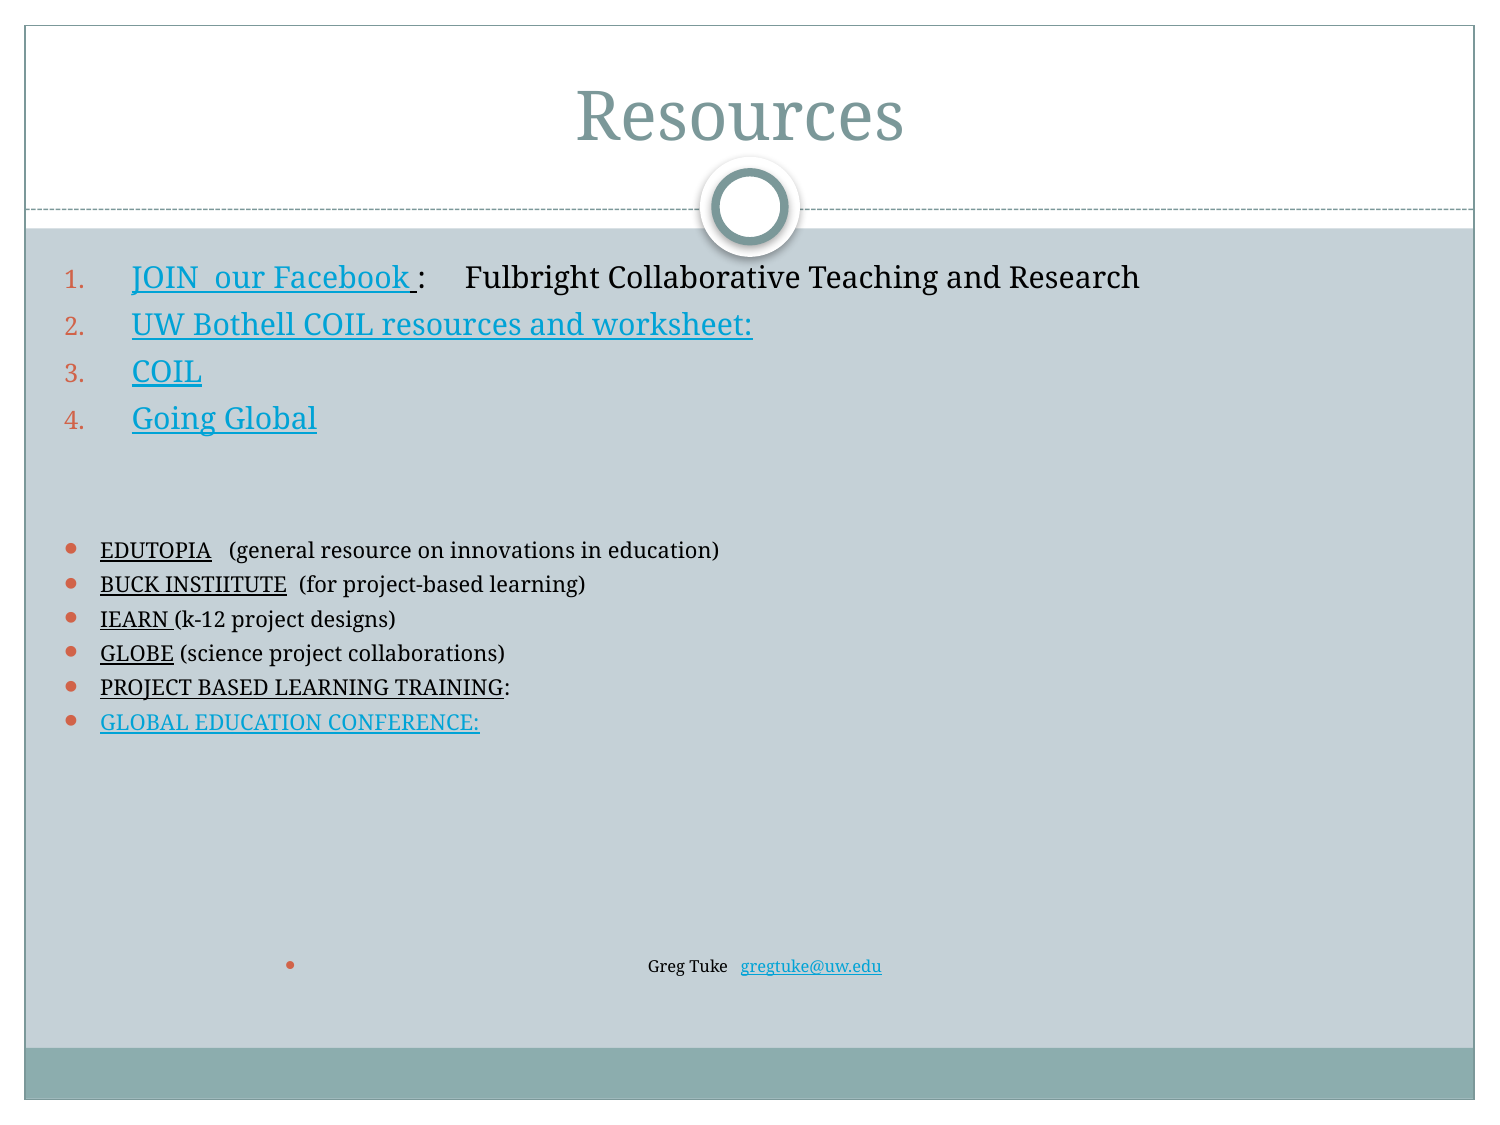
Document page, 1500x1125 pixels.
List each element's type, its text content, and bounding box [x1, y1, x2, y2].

title Resources [49, 37, 1450, 162]
list JOIN our Facebook : Fulbright Collaborative Teaching and Research UW Bothell COIL resources and worksheet: COIL Going Global EDUTOPIA (general resource on innovations in education) BUCK INSTIITUTE (for project-based learning) IEARN (k-12 project designs) GLOBE (science project collaborations) PROJECT BASED LEARNING TRAINING: GLOBAL EDUCATION CONFERENCE: Greg Tuke gregtuke@uw.edu [49, 250, 1445, 1001]
